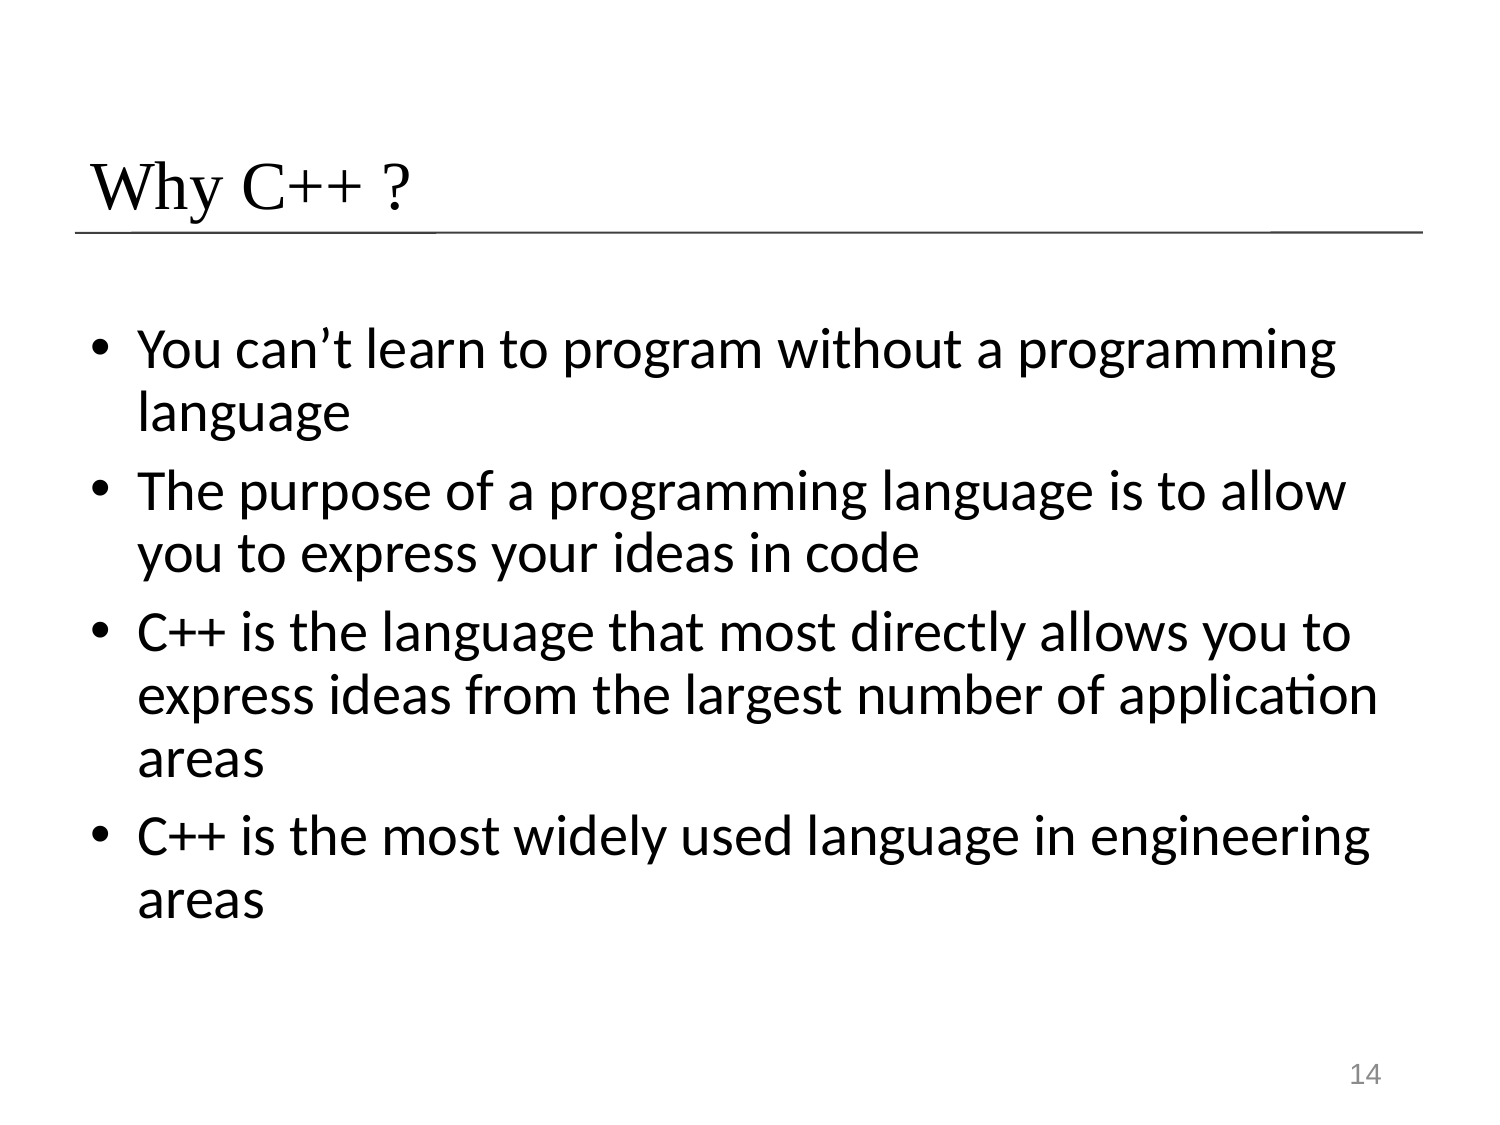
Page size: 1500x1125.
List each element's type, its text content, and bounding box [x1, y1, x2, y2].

slide_number 14 [1059, 1042, 1397, 1103]
list You can’t learn to program without a programming language The purpose of a programming language is to allow you to express your ideas in code C++ is the language that most directly allows you to express ideas from the largest number of application areas C++ is the most widely used language in engineering areas [75, 310, 1463, 1027]
title Why C++ ? [75, 93, 1425, 282]
